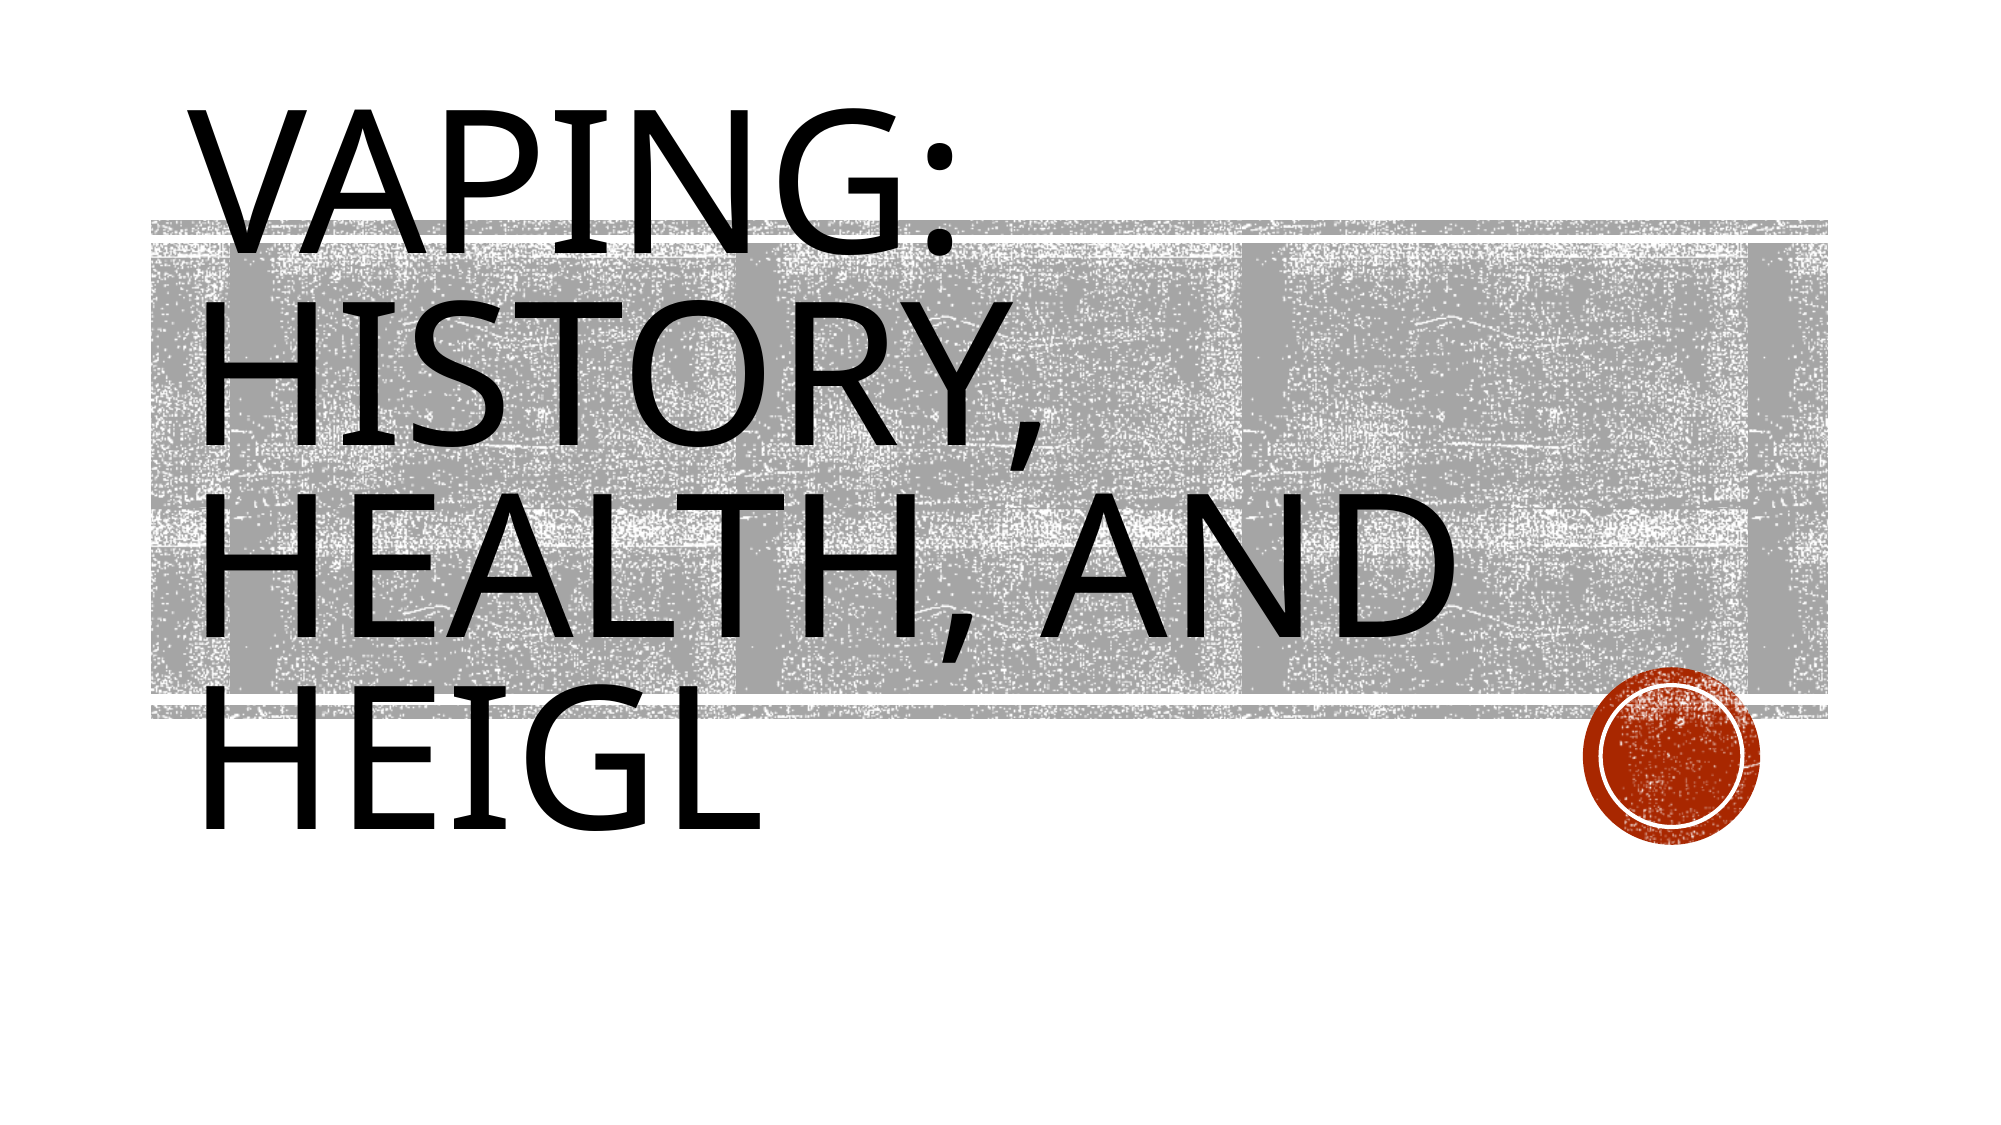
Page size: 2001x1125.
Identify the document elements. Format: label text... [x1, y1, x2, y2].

picture [1603, 733, 1740, 824]
title VAPING: HISTORY, HEALTH, AND HEIGL [172, 234, 1808, 733]
picture [1582, 733, 1761, 845]
